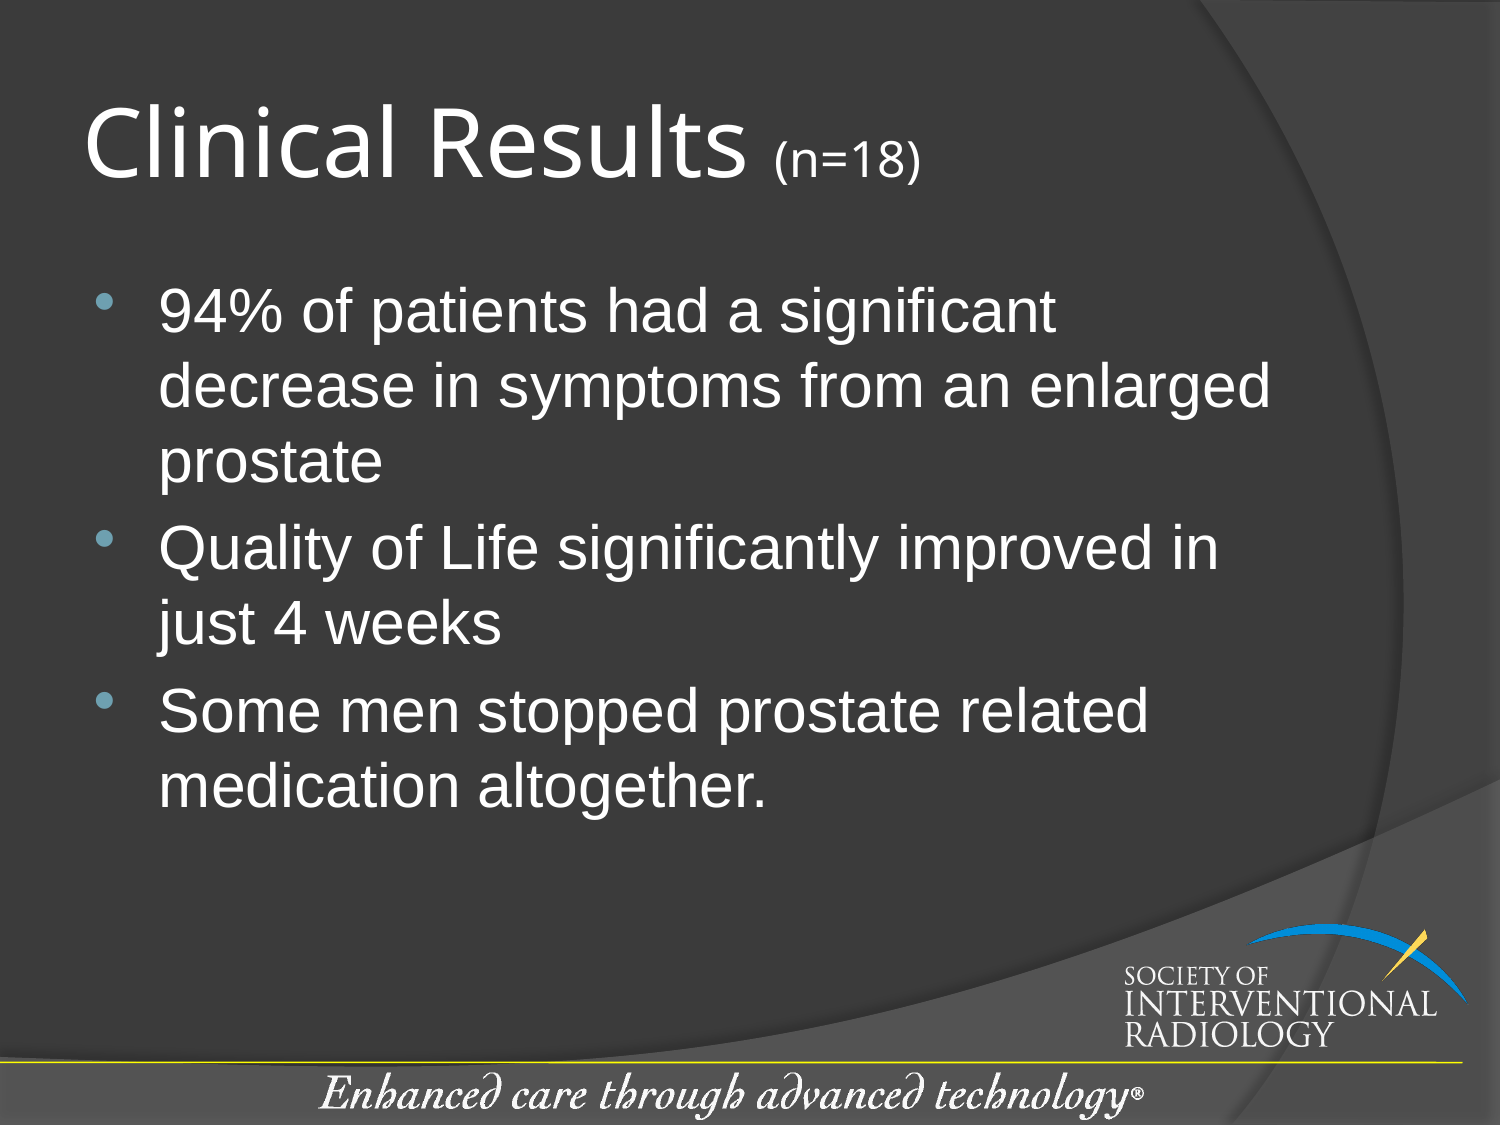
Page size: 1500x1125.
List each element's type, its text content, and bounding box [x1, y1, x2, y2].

title Clinical Results (n=18) [75, 45, 1300, 233]
picture [1125, 924, 1471, 1054]
picture [312, 1055, 1200, 1061]
list 94% of patients had a significant decrease in symptoms from an enlarged prostate Quality of Life significantly improved in just 4 weeks Some men stopped prostate related medication altogether. [75, 262, 1300, 1005]
picture [312, 1064, 1200, 1125]
